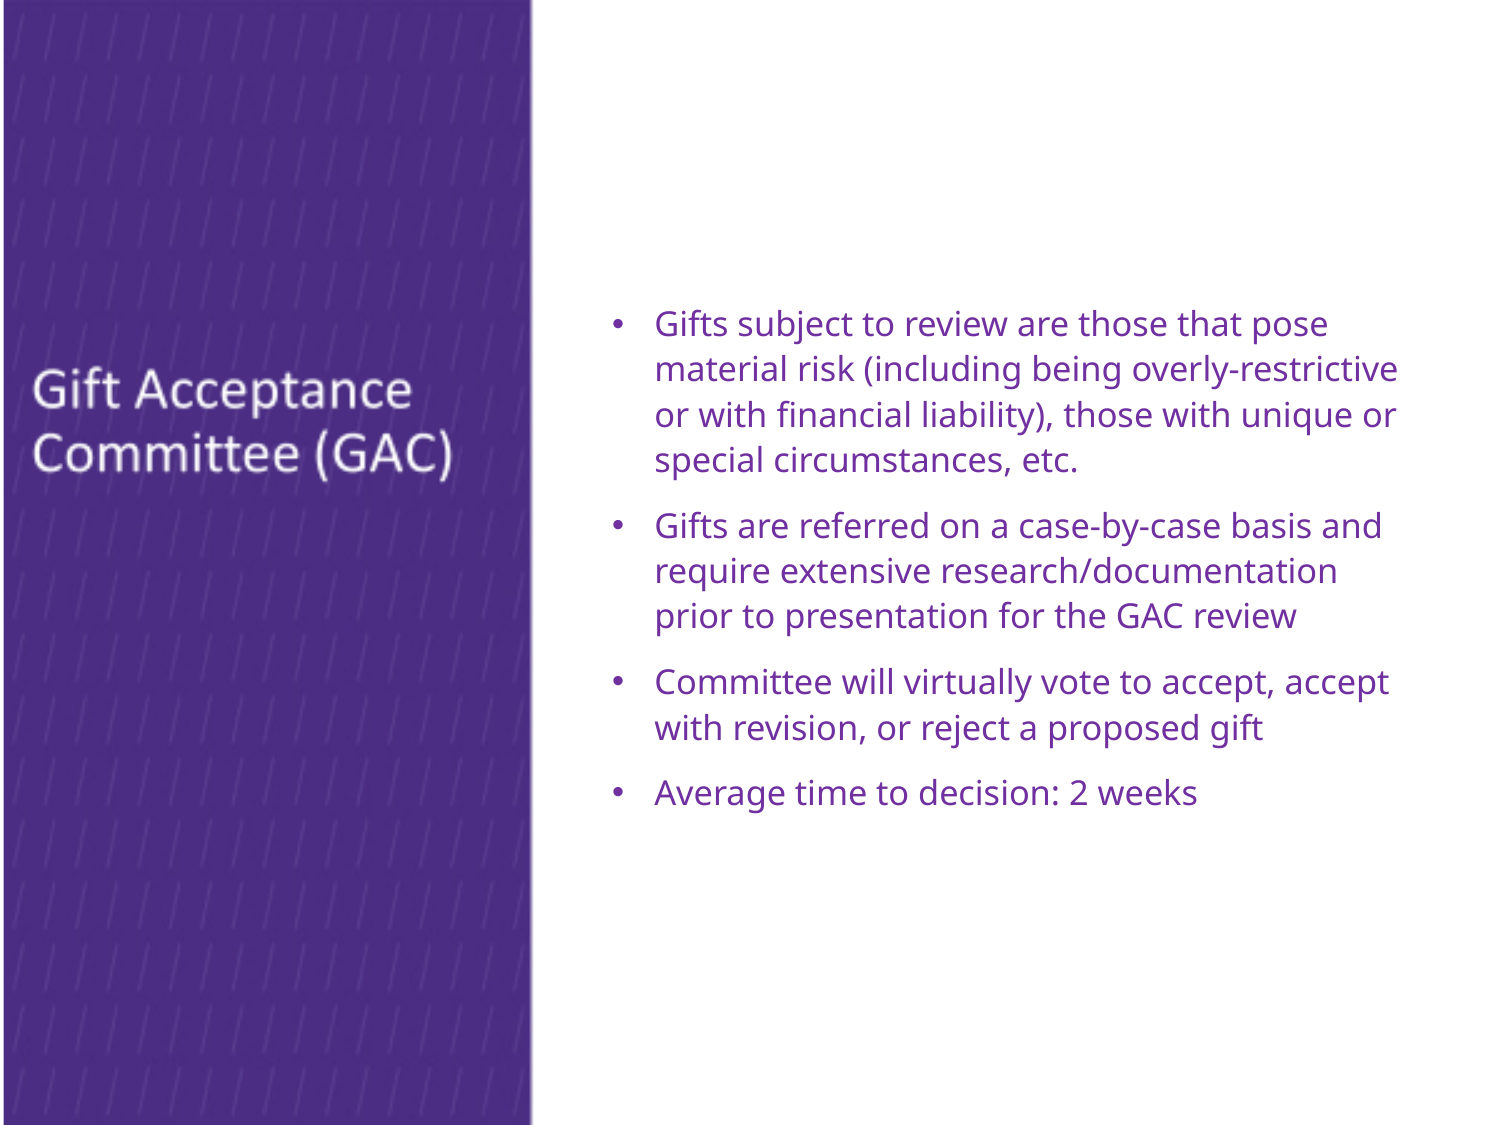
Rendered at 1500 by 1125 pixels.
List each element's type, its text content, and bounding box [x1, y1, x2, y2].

picture [3, 0, 535, 1125]
list Gifts subject to review are those that pose material risk (including being overly-restrictive or with financial liability), those with unique or special circumstances, etc. Gifts are referred on a case-by-case basis and require extensive research/documentation prior to presentation for the GAC review Committee will virtually vote to accept, accept with revision, or reject a proposed gift Average time to decision: 2 weeks [600, 292, 1421, 870]
